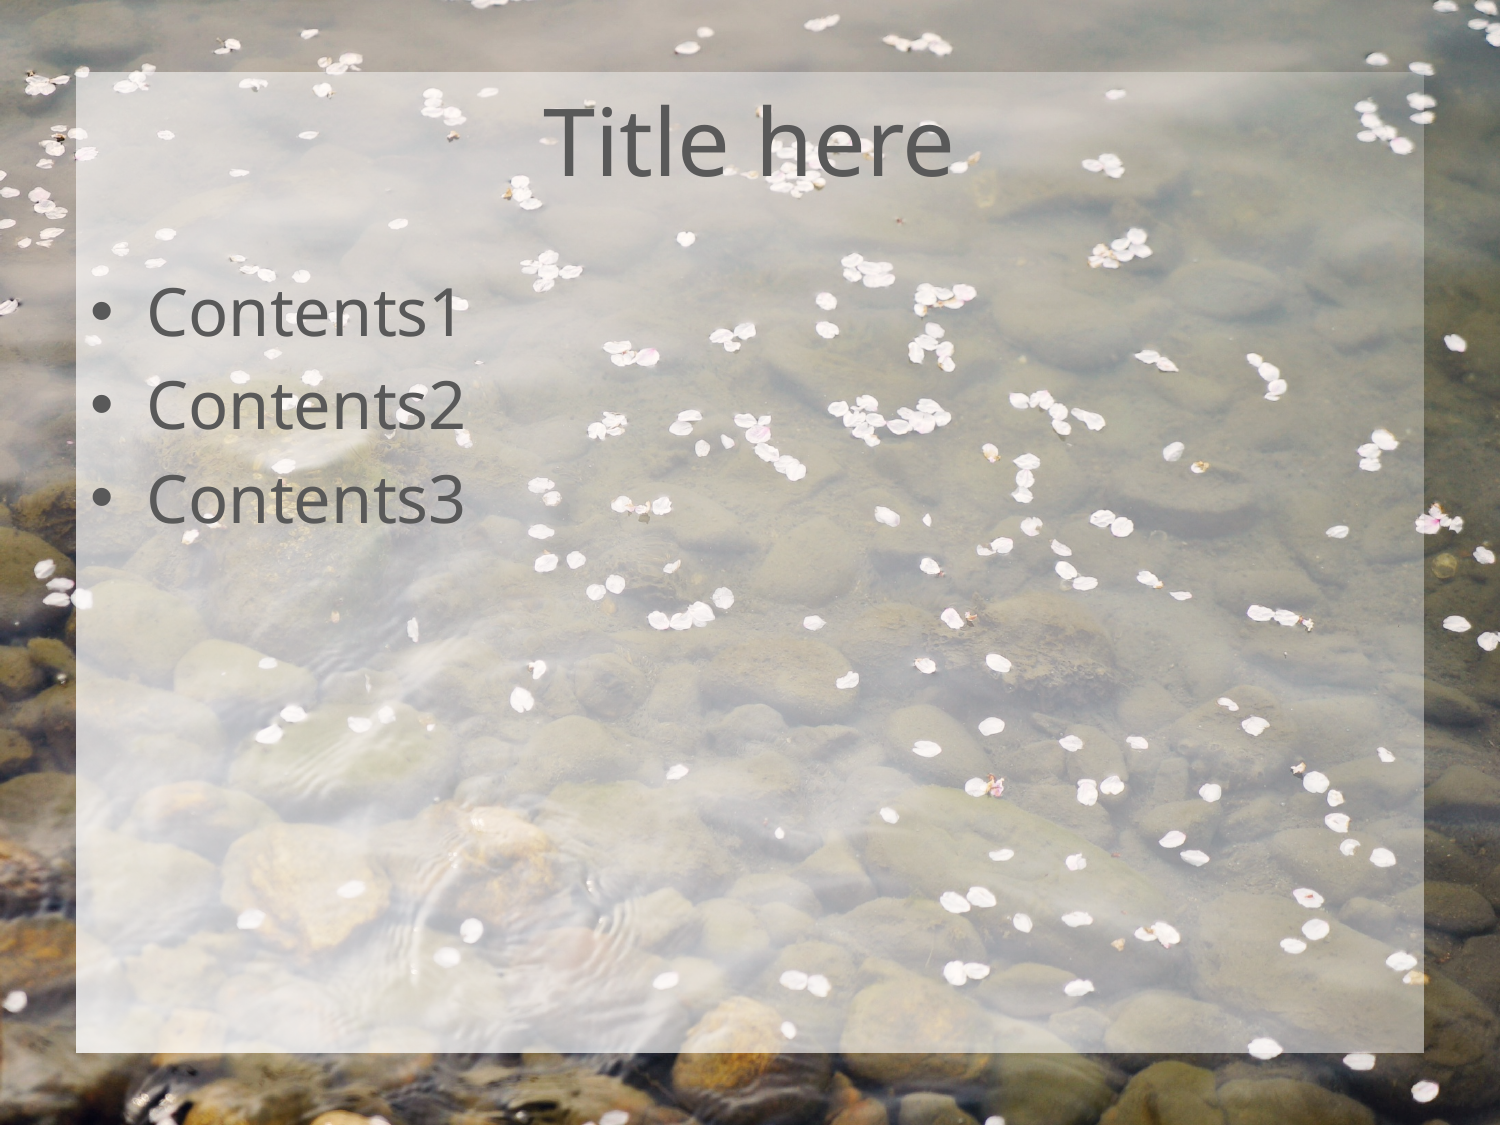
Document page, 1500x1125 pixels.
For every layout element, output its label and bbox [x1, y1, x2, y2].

text_box [0, 0, 1500, 1125]
